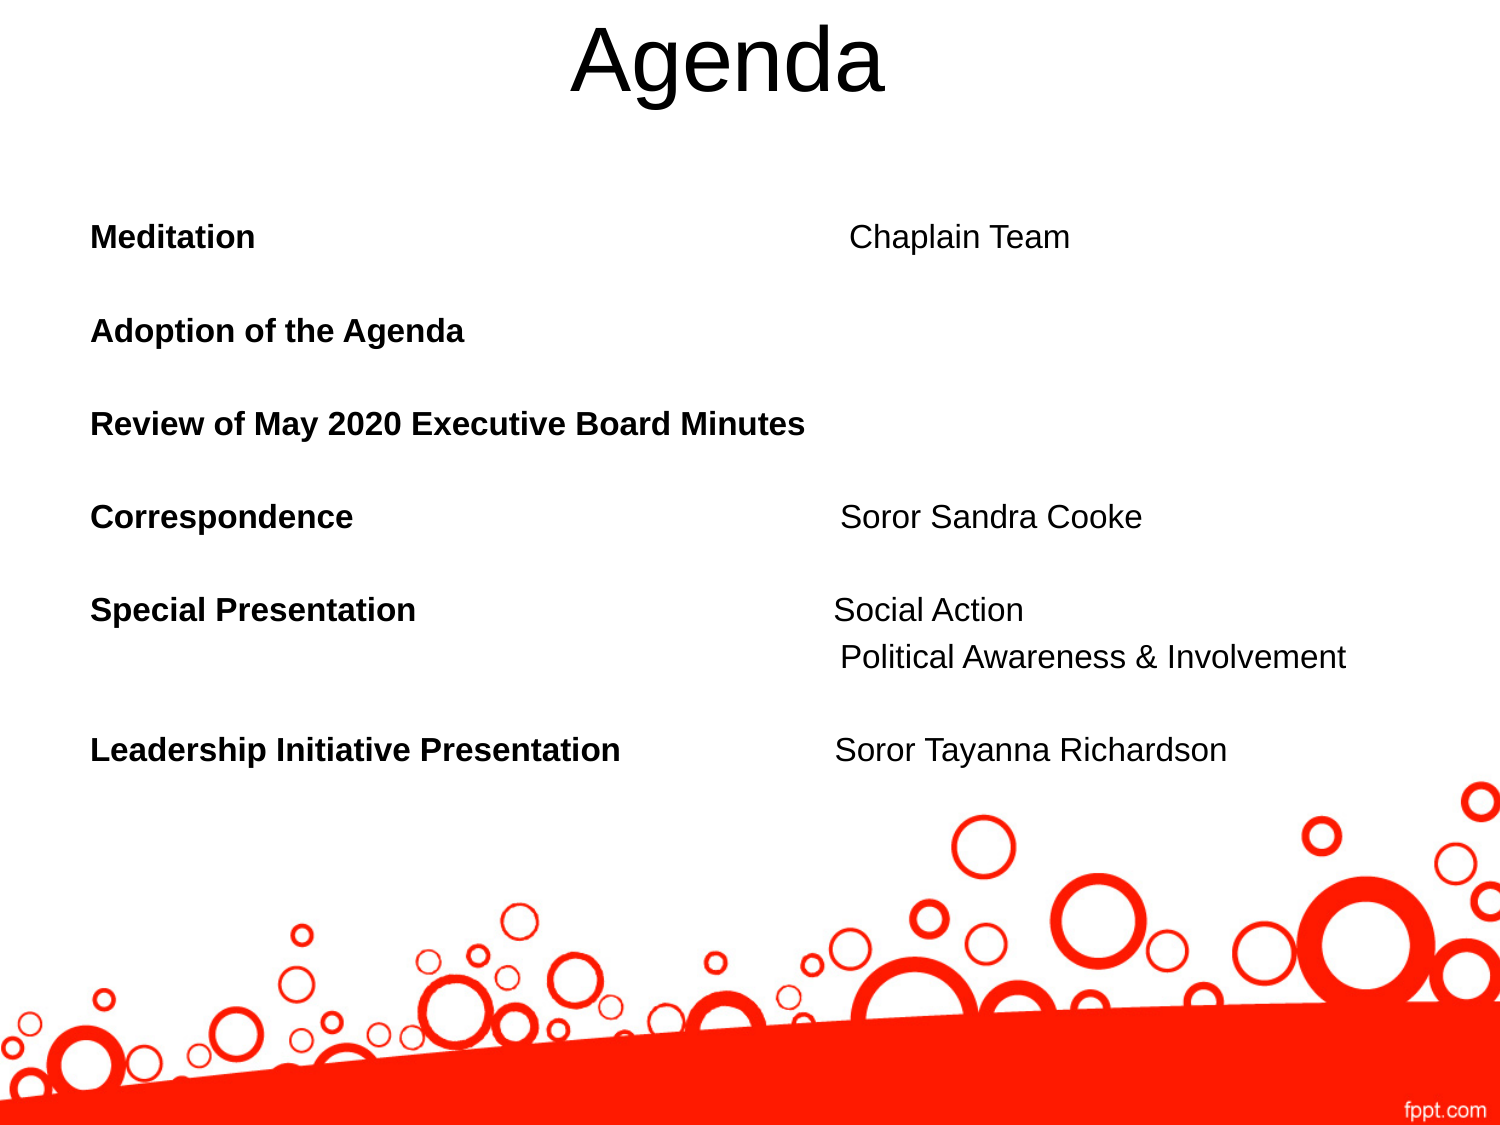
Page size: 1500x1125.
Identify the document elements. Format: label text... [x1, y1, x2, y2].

picture [0, 0, 1500, 1125]
title Agenda [53, 20, 1404, 90]
list Meditation Chaplain Team Adoption of the Agenda Review of May 2020 Executive Board Minutes Correspondence Soror Sandra Cooke Special Presentation Social Action Political Awareness & Involvement Leadership Initiative Presentation Soror Tayanna Richardson [75, 208, 1425, 894]
